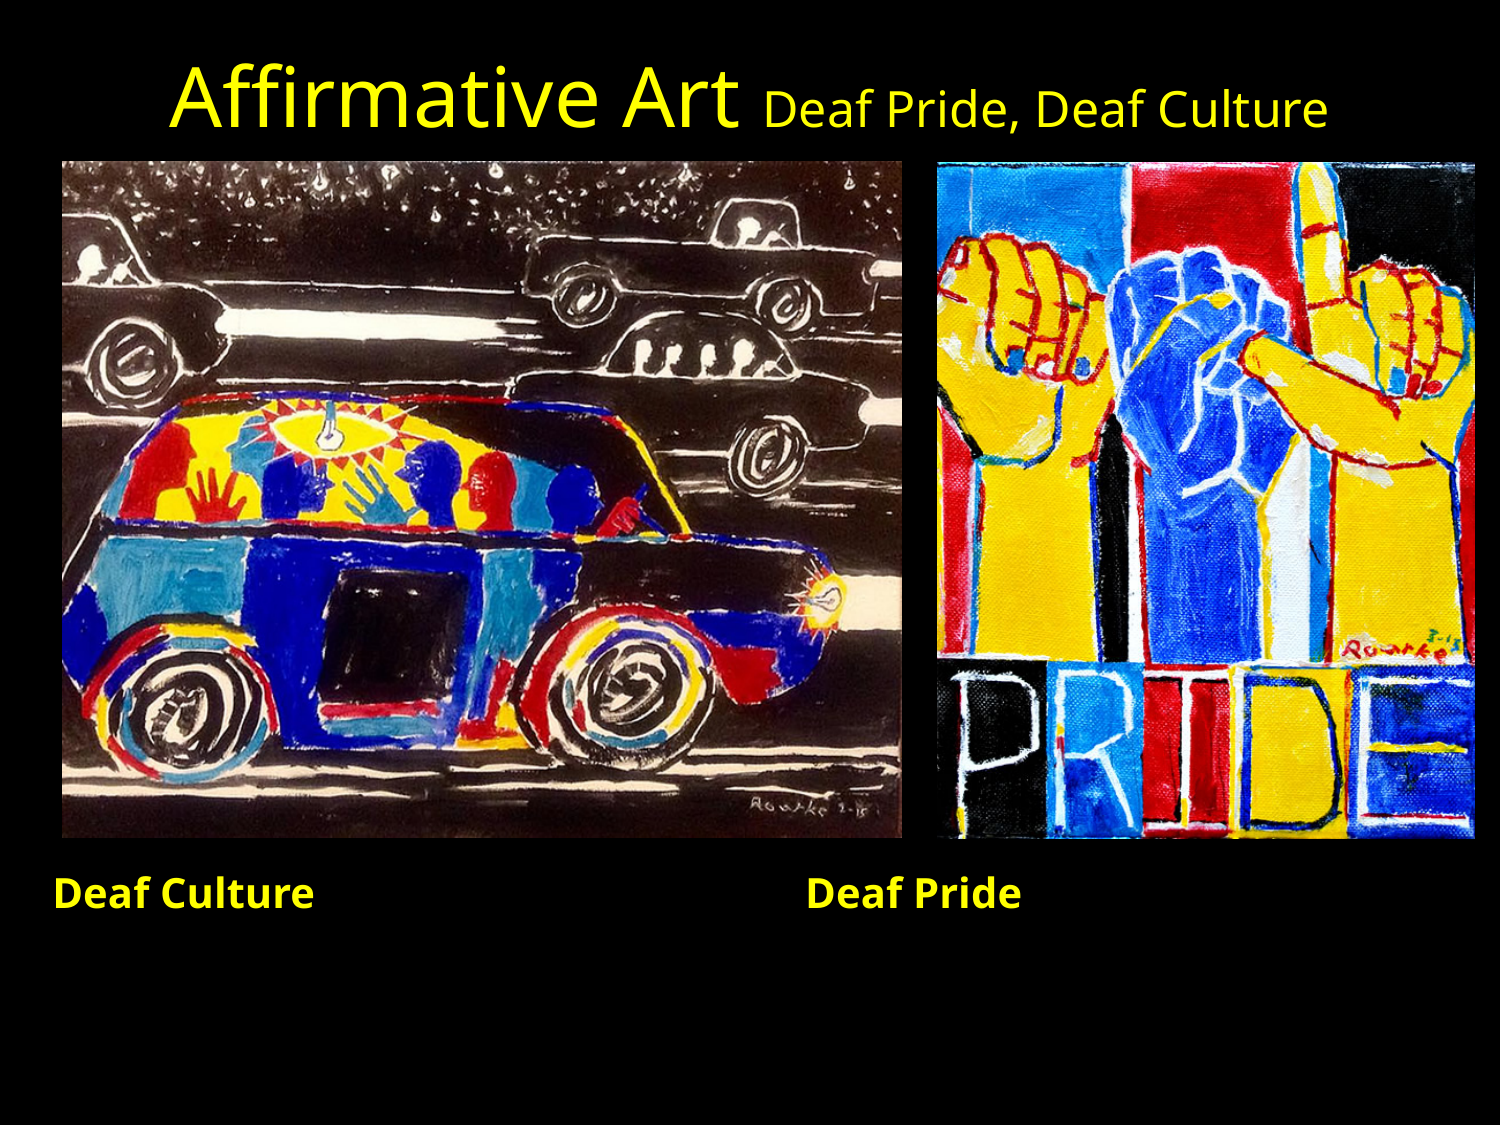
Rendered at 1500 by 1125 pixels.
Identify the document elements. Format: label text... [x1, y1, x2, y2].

picture [937, 162, 1476, 840]
picture [62, 161, 902, 838]
text_box Deaf Culture Deaf Pride [37, 859, 1500, 925]
title Affirmative Art Deaf Pride, Deaf Culture [74, 0, 1426, 188]
